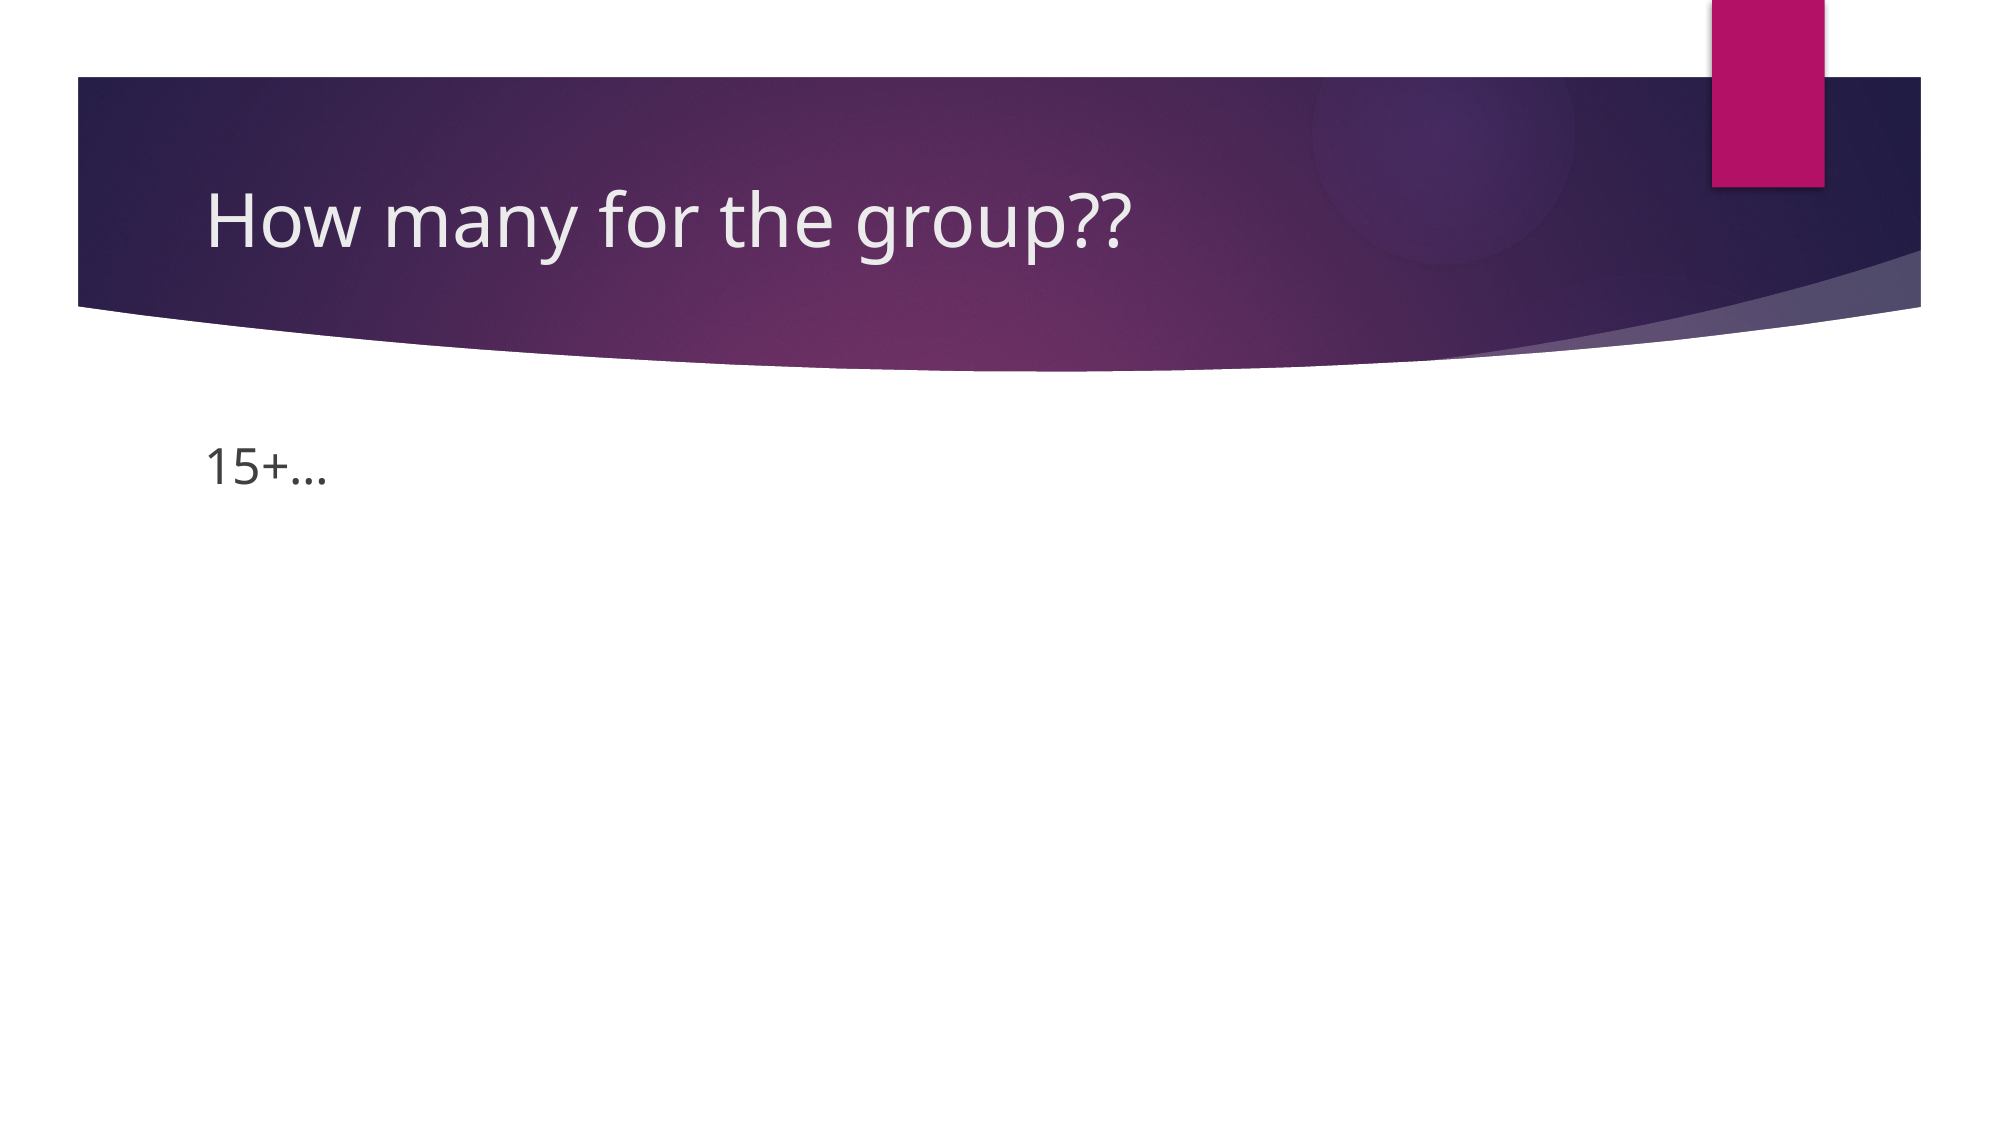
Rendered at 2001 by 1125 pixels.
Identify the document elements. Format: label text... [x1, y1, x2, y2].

list 15+… [189, 427, 1638, 988]
title How many for the group?? [189, 159, 1627, 276]
